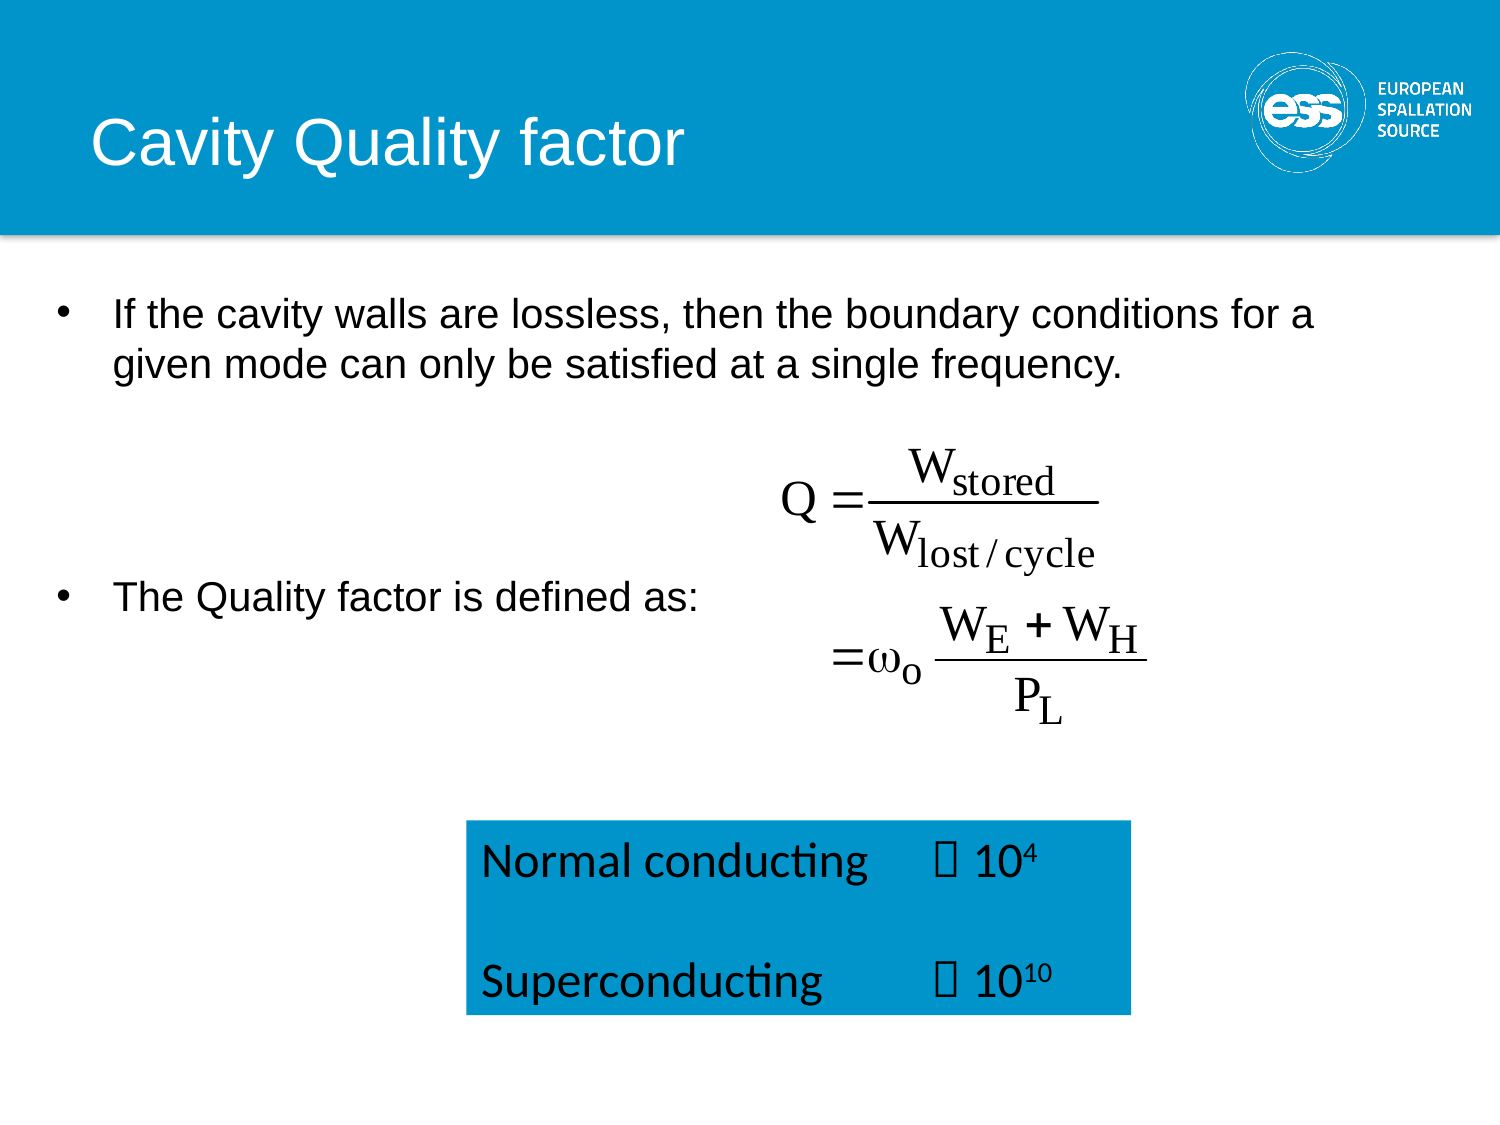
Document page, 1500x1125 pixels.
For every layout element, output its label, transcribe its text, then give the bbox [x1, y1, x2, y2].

picture [1264, 94, 1342, 127]
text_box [773, 432, 1157, 737]
picture [1443, 86, 1450, 93]
picture [1432, 125, 1438, 136]
picture [1422, 125, 1428, 134]
picture [1418, 104, 1423, 115]
picture [1400, 83, 1407, 94]
picture [1409, 104, 1415, 115]
title Cavity Quality factor [75, 45, 1247, 233]
picture [1379, 83, 1385, 94]
text_box Normal conducting  104 Superconducting  1010 [466, 820, 1132, 1016]
picture [1423, 83, 1430, 94]
picture [1436, 104, 1444, 115]
picture [1389, 104, 1393, 115]
picture [1454, 83, 1458, 94]
list If the cavity walls are lossless, then the boundary conditions for a given mode can only be satisfied at a single frequency. The Quality factor is defined as: [41, 278, 1399, 909]
picture [1398, 109, 1406, 115]
